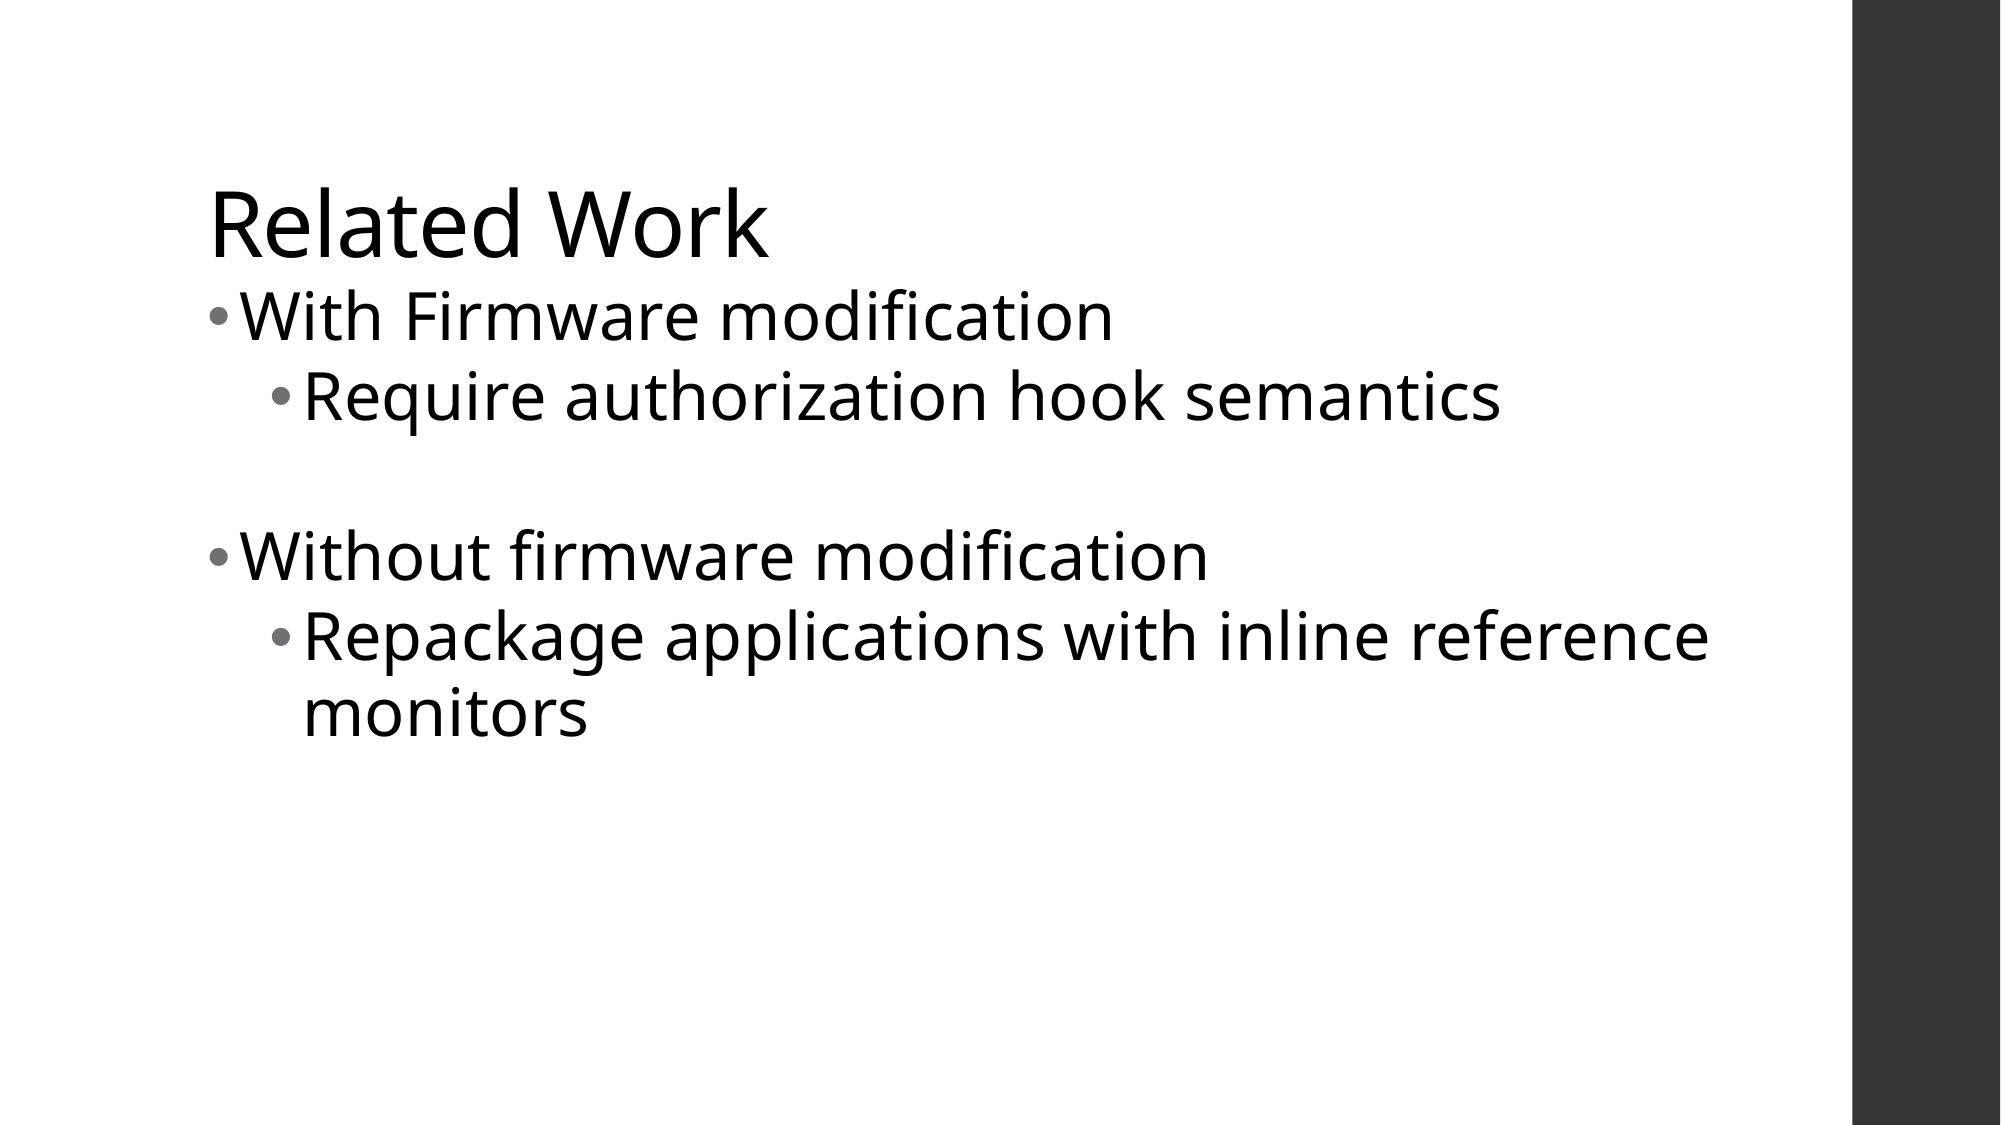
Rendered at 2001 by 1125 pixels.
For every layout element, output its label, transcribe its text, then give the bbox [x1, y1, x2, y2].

title Related Work [206, 0, 1798, 278]
list With Firmware modification Require authorization hook semantics Without firmware modification Repackage applications with inline reference monitors [206, 278, 1829, 1072]
slide_number [1851, 959, 2000, 1066]
